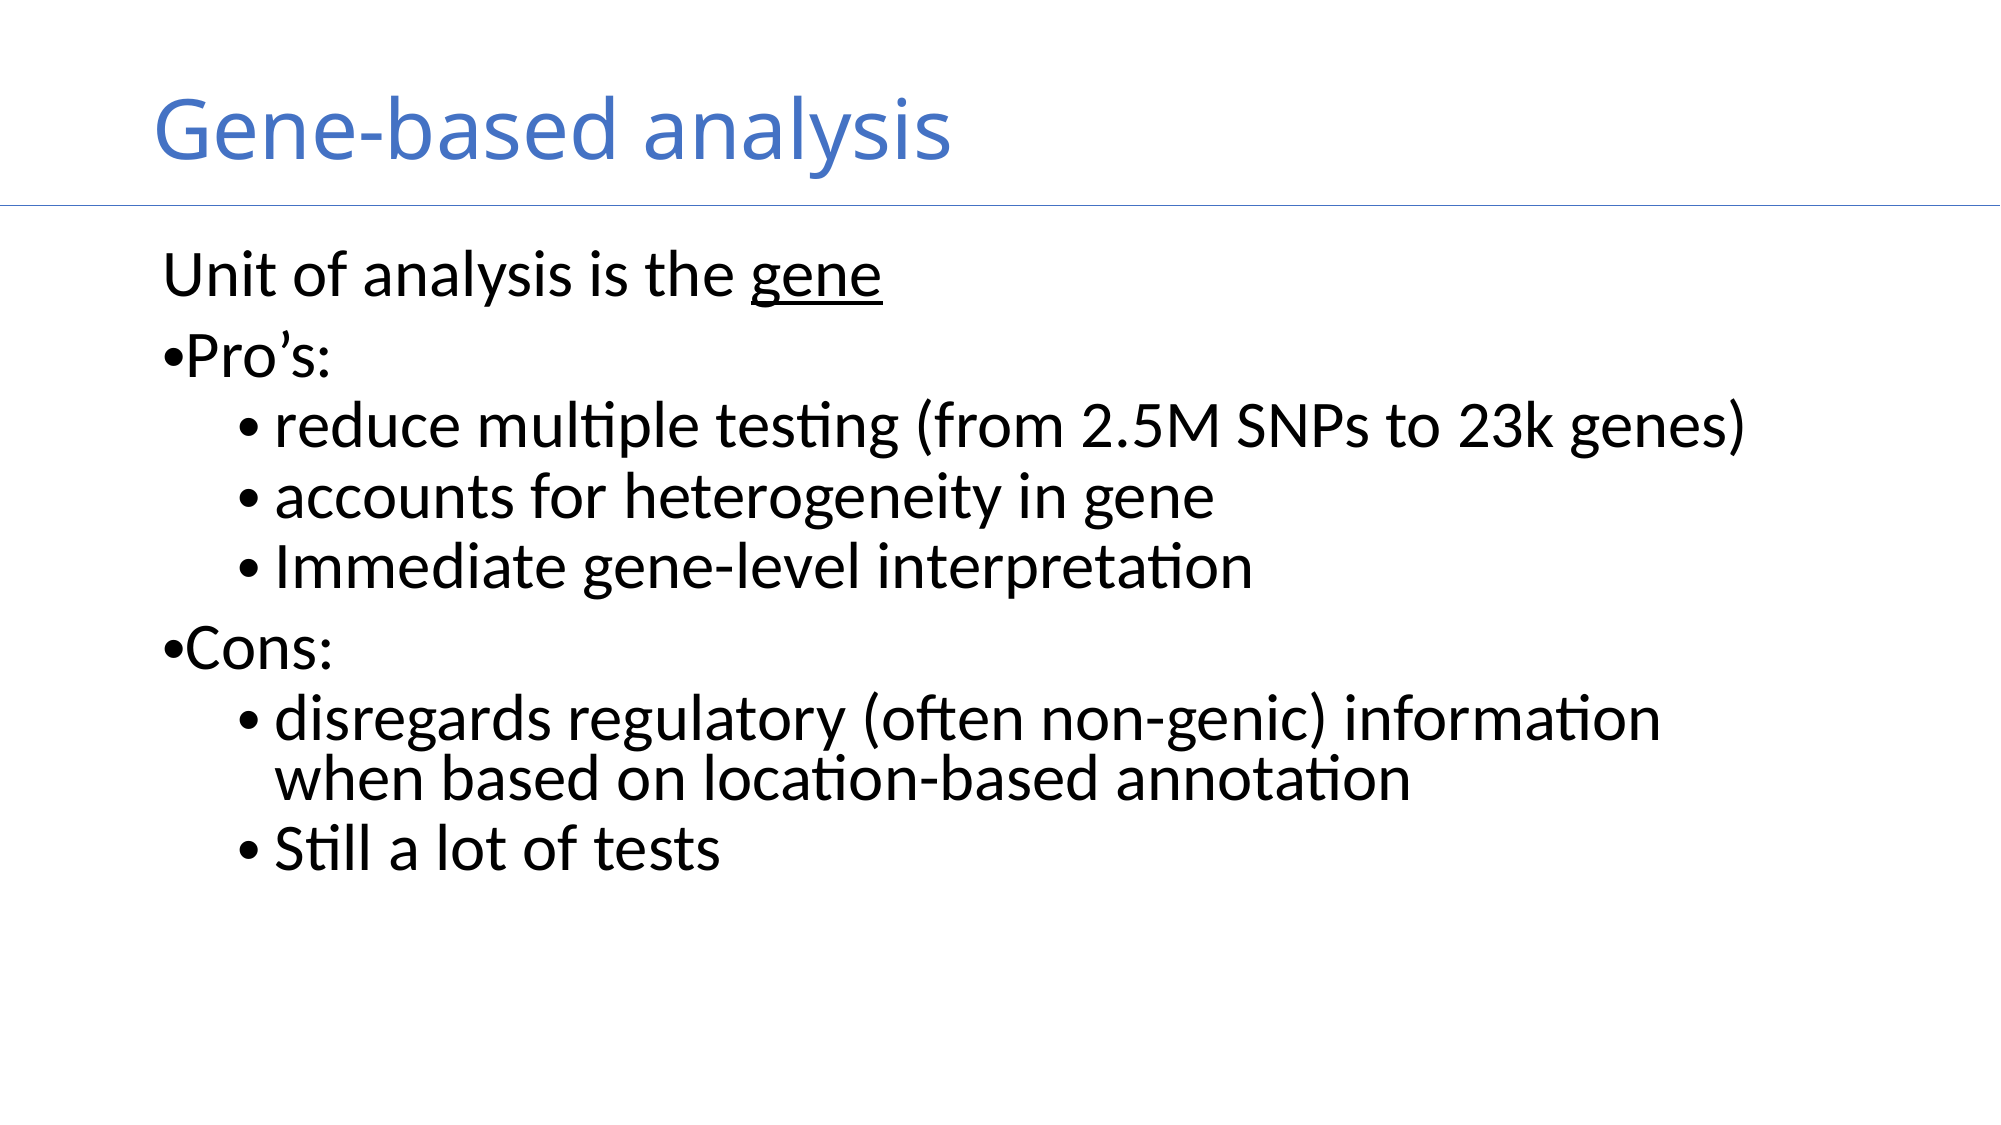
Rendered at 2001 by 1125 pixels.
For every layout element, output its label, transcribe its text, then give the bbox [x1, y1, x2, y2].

list Unit of analysis is the gene Pro’s: reduce multiple testing (from 2.5M SNPs to 23k genes) accounts for heterogeneity in gene Immediate gene-level interpretation Cons: disregards regulatory (often non-genic) information when based on location-based annotation Still a lot of tests [147, 241, 1798, 1104]
title Gene-based analysis [137, 59, 1863, 206]
